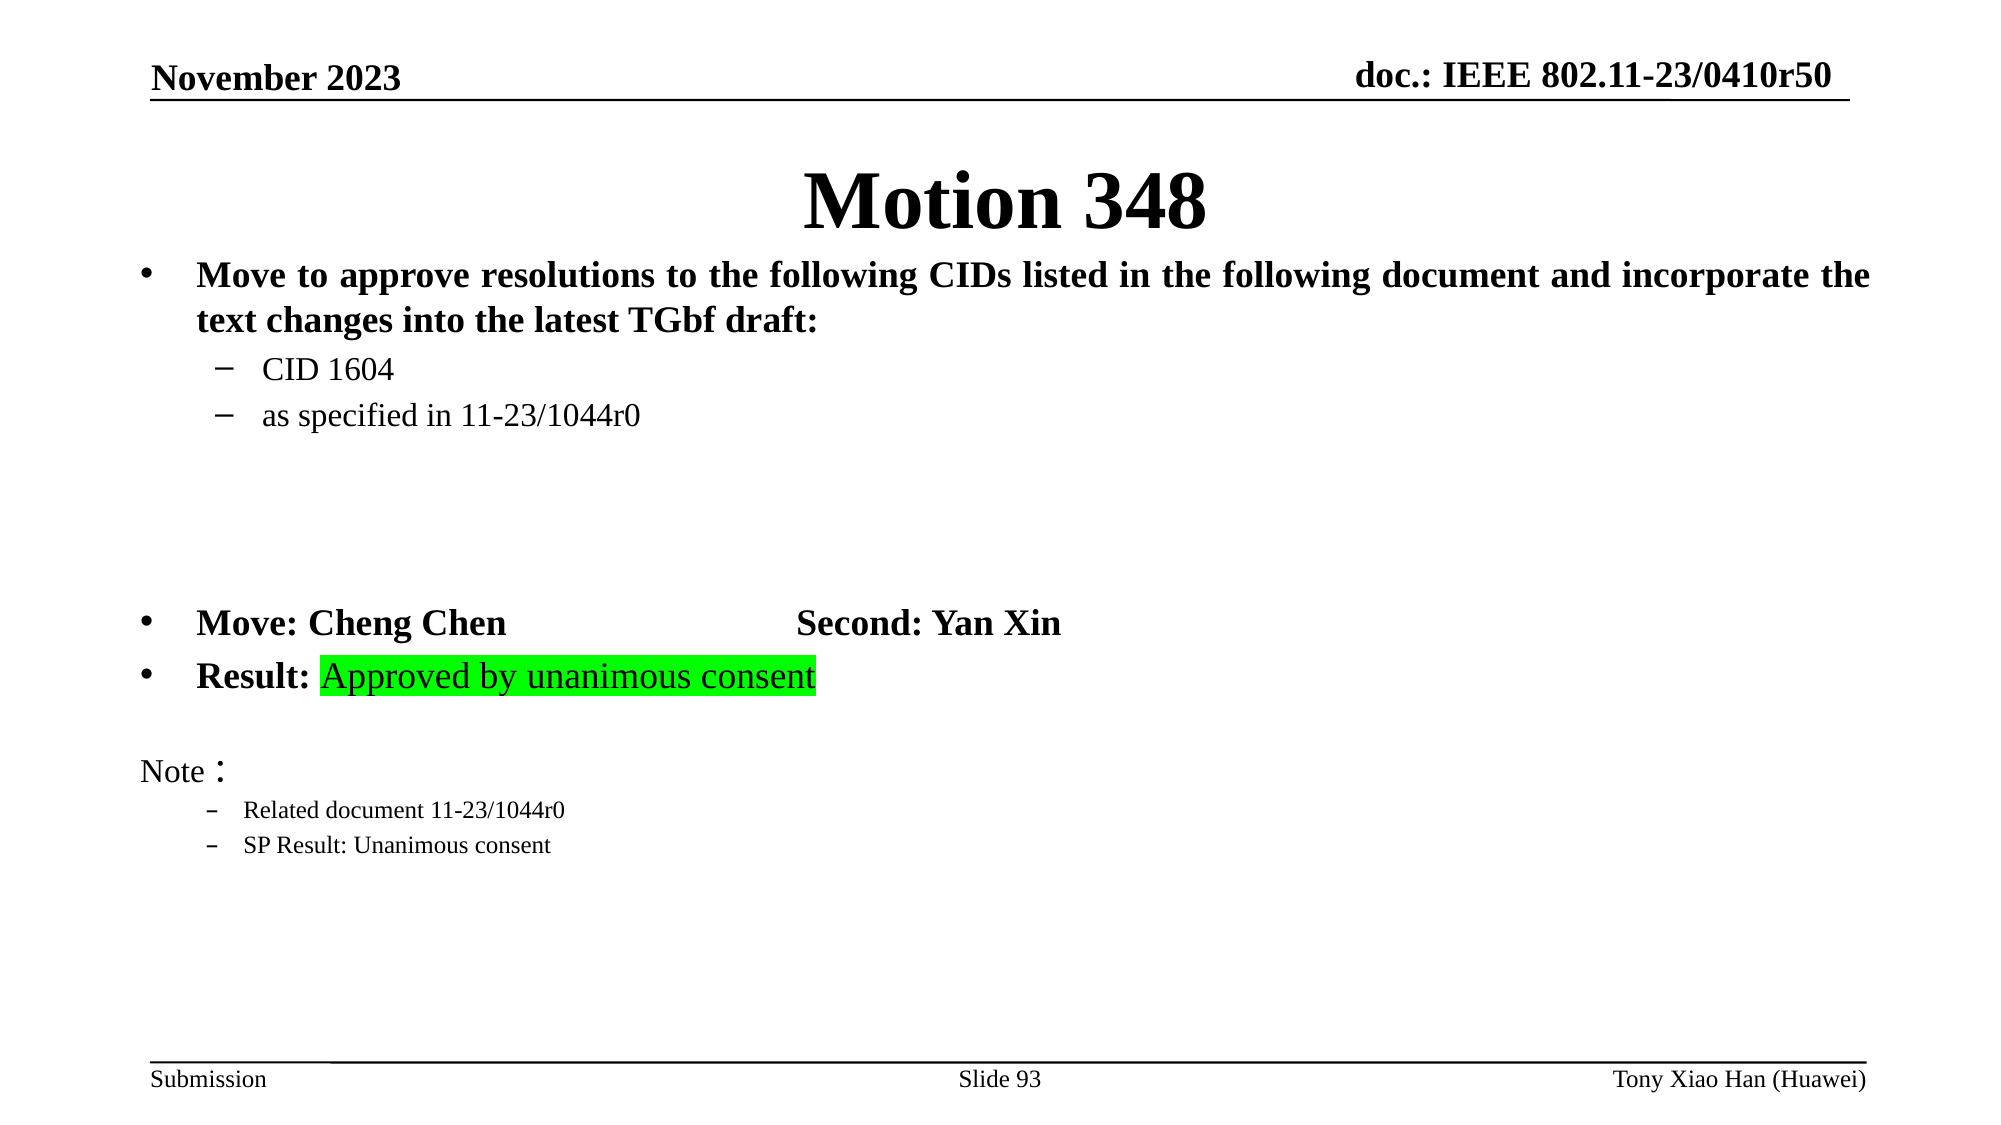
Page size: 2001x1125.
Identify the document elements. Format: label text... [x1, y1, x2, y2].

text_box Move to approve resolutions to the following CIDs listed in the following document and incorporate the text changes into the latest TGbf draft: CID 1604 as specified in 11-23/1044r0 Move: Cheng Chen Second: Yan Xin Result: Approved by unanimous consent Note： Related document 11-23/1044r0 SP Result: Unanimous consent [125, 212, 1888, 900]
text_box Motion 348 [368, 137, 1644, 212]
